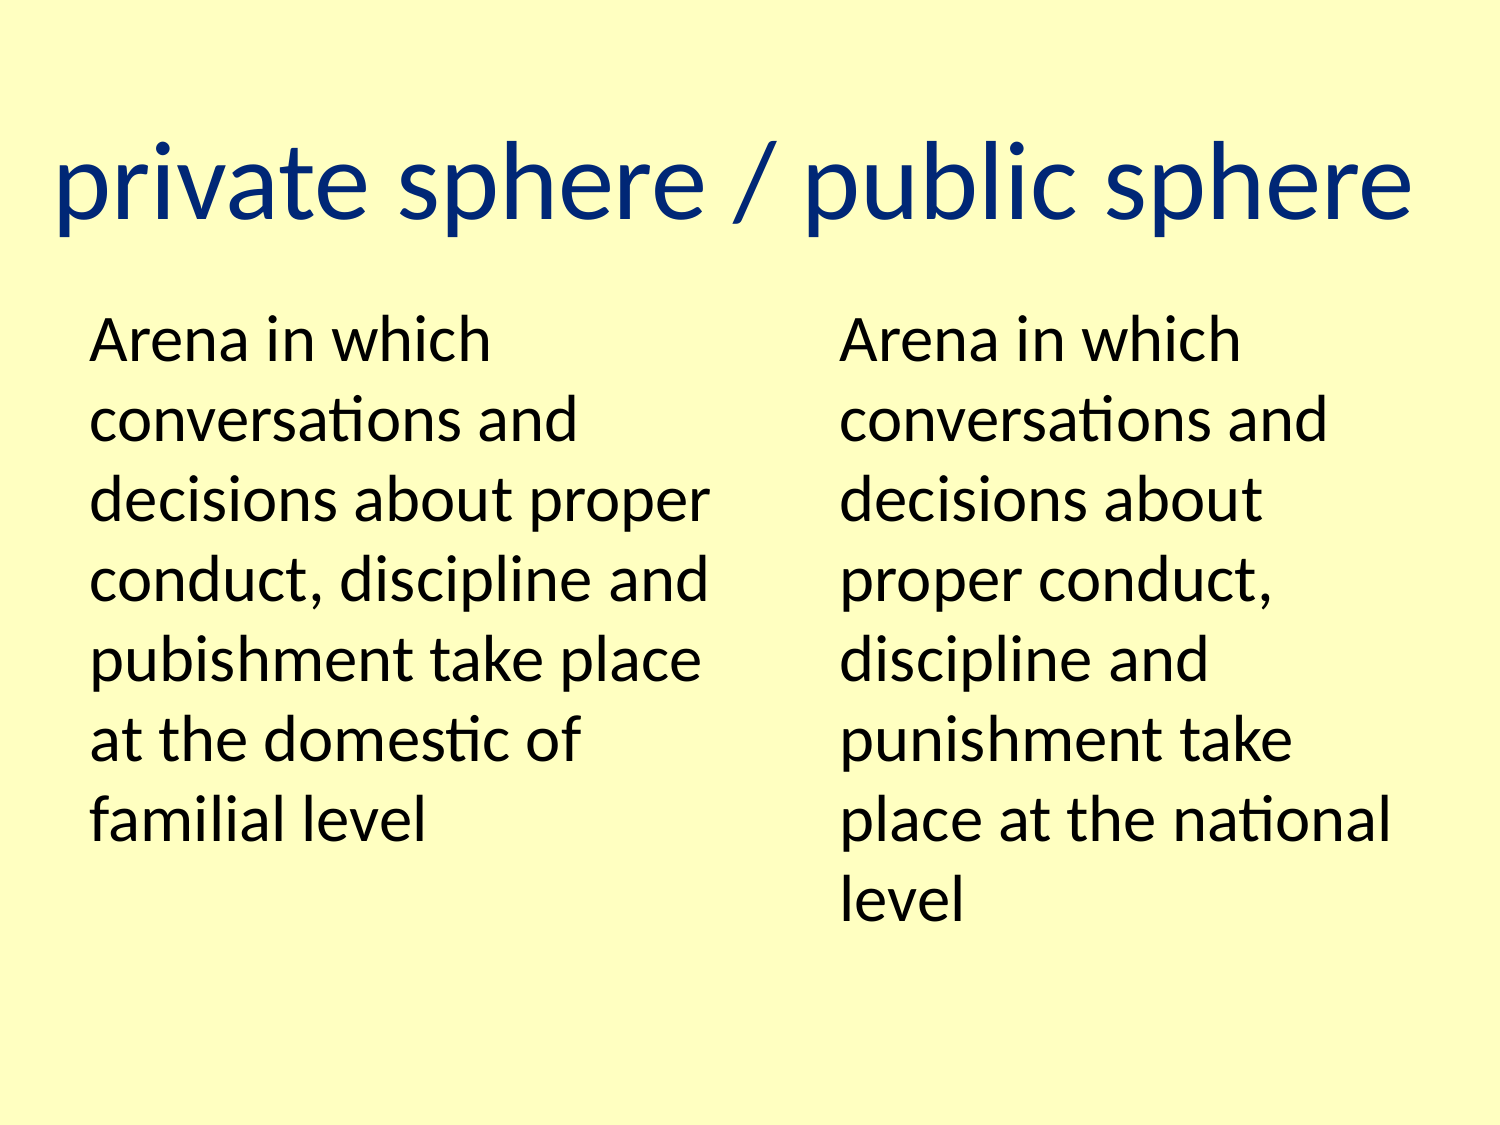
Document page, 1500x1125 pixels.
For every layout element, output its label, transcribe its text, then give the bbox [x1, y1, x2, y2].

text_box Arena in which conversations and decisions about proper conduct, discipline and pubishment take place at the domestic of familial level [74, 287, 750, 862]
text_box Arena in which conversations and decisions about proper conduct, discipline and punishment take place at the national level [825, 287, 1450, 942]
text_box private sphere / public sphere [37, 99, 1463, 250]
